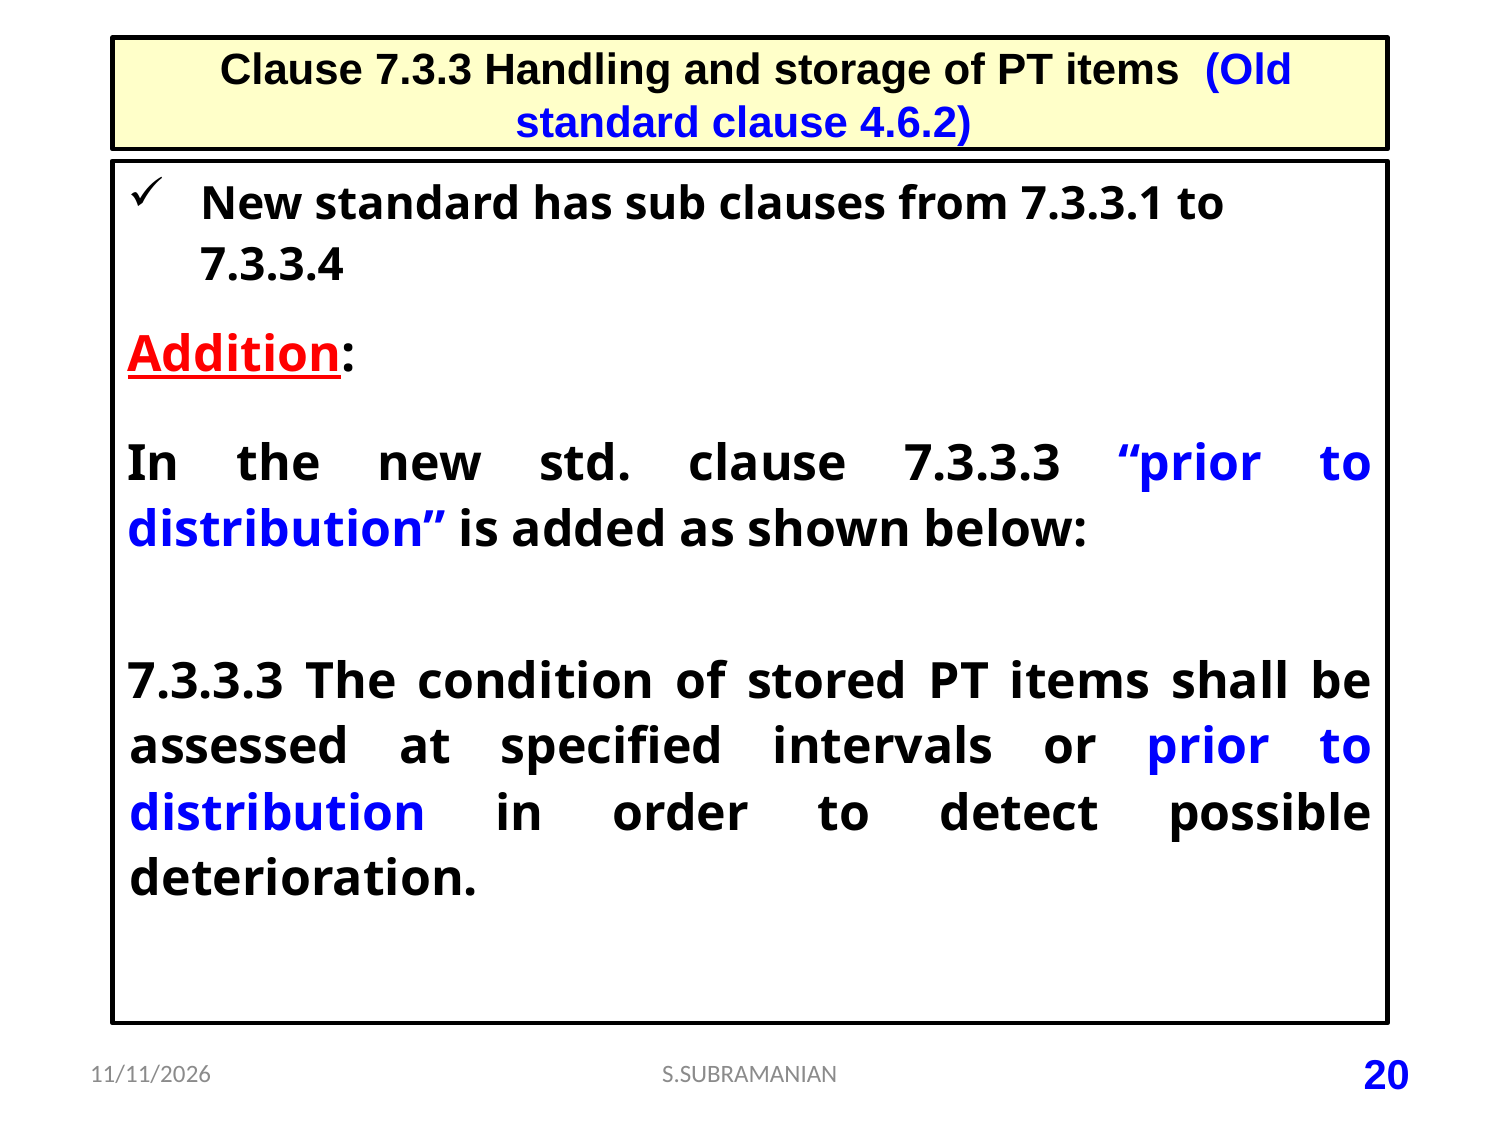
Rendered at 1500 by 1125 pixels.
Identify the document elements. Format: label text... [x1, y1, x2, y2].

slide_number 20 [1074, 1042, 1425, 1103]
list New standard has sub clauses from 7.3.3.1 to 7.3.3.4 Addition: In the new std. clause 7.3.3.3 “prior to distribution” is added as shown below: 7.3.3.3 The condition of stored PT items shall be assessed at specified intervals or prior to distribution in order to detect possible deterioration. [112, 160, 1388, 1024]
title Clause 7.3.3 Handling and storage of PT items (Old standard clause 4.6.2) [112, 37, 1388, 149]
footer S.SUBRAMANIAN [512, 1042, 988, 1103]
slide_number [75, 1042, 425, 1103]
